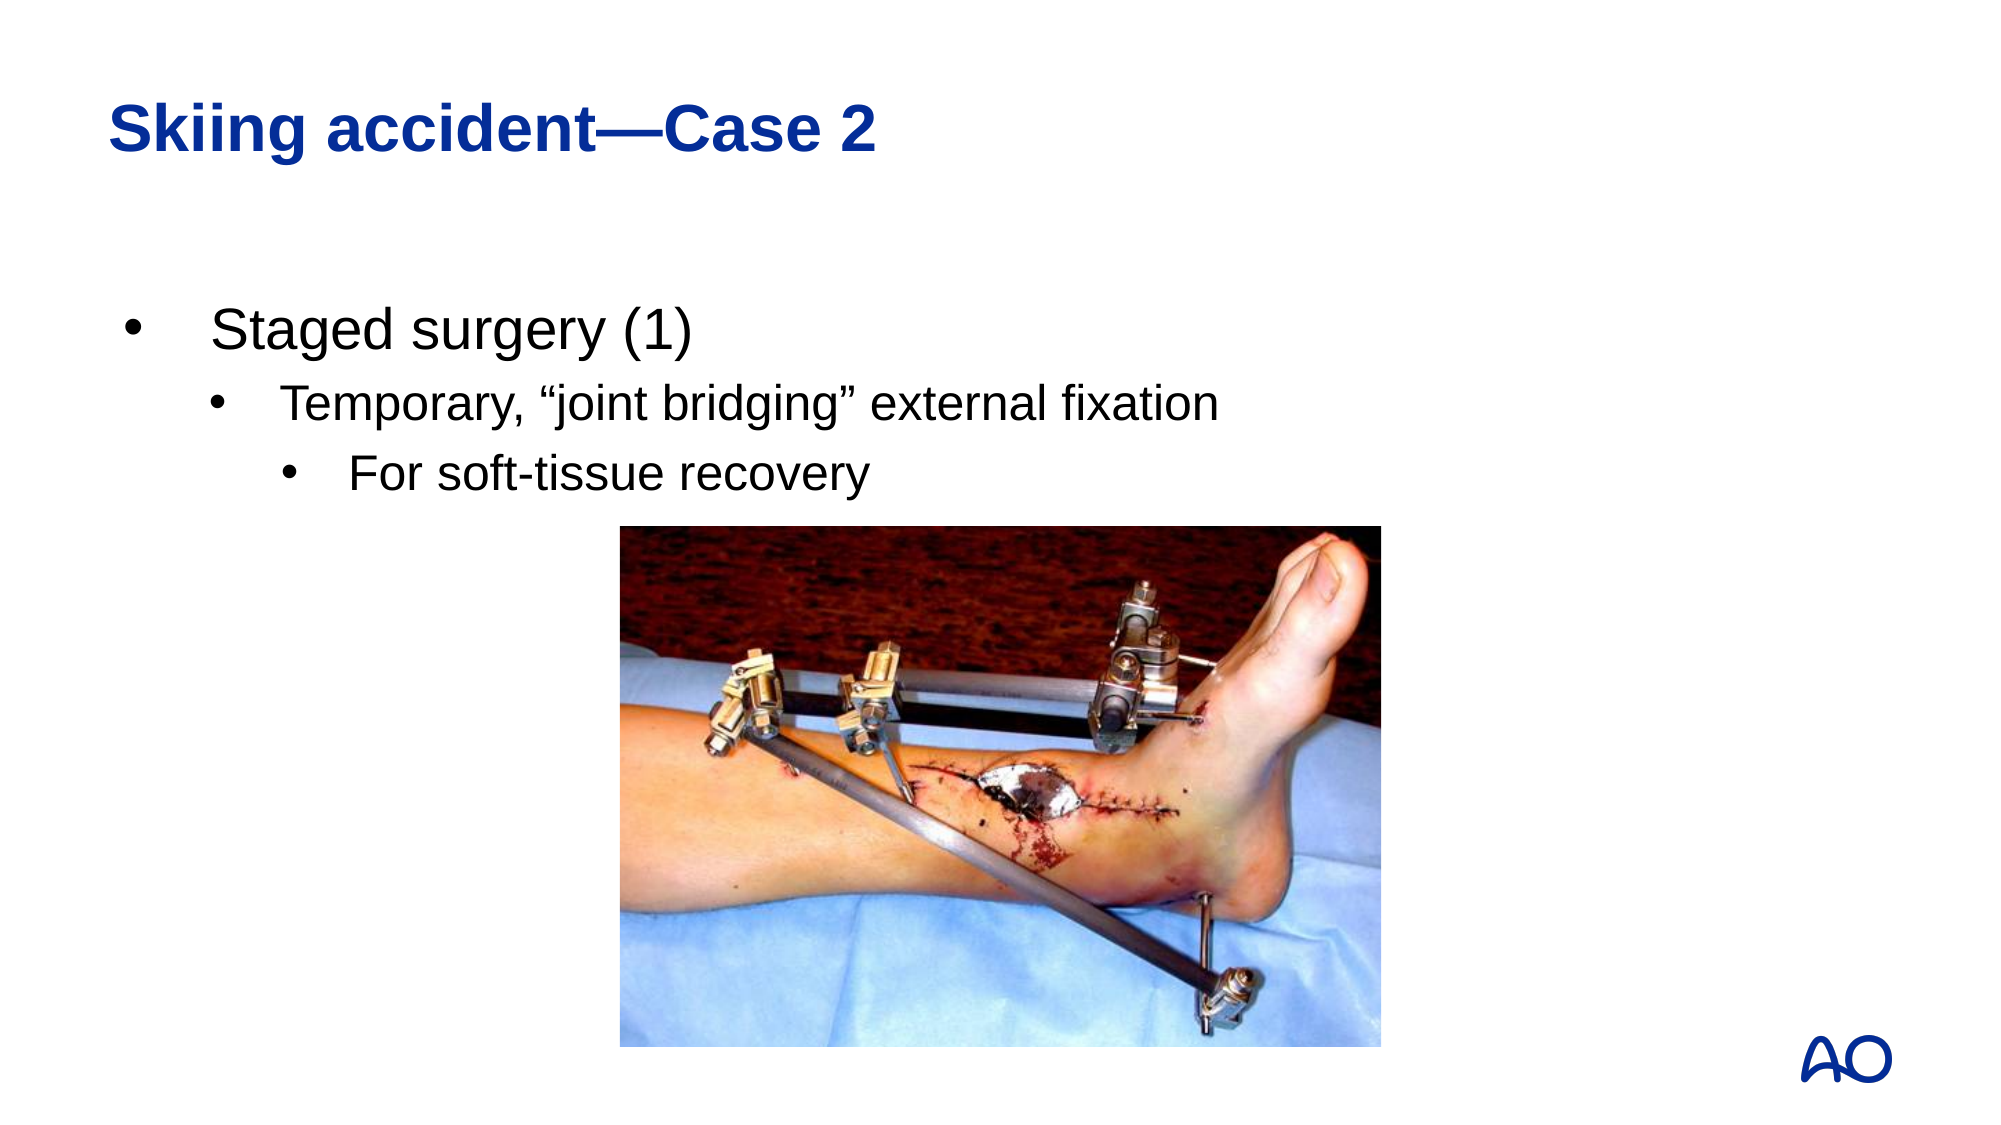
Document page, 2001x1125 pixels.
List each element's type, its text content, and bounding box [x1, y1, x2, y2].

picture [619, 526, 1382, 1047]
title Skiing accident—Case 2 [108, 84, 1892, 244]
text_box Staged surgery (1) Temporary, “joint bridging” external fixation For soft-tissue recovery [108, 283, 1528, 762]
picture [1801, 1035, 1892, 1083]
